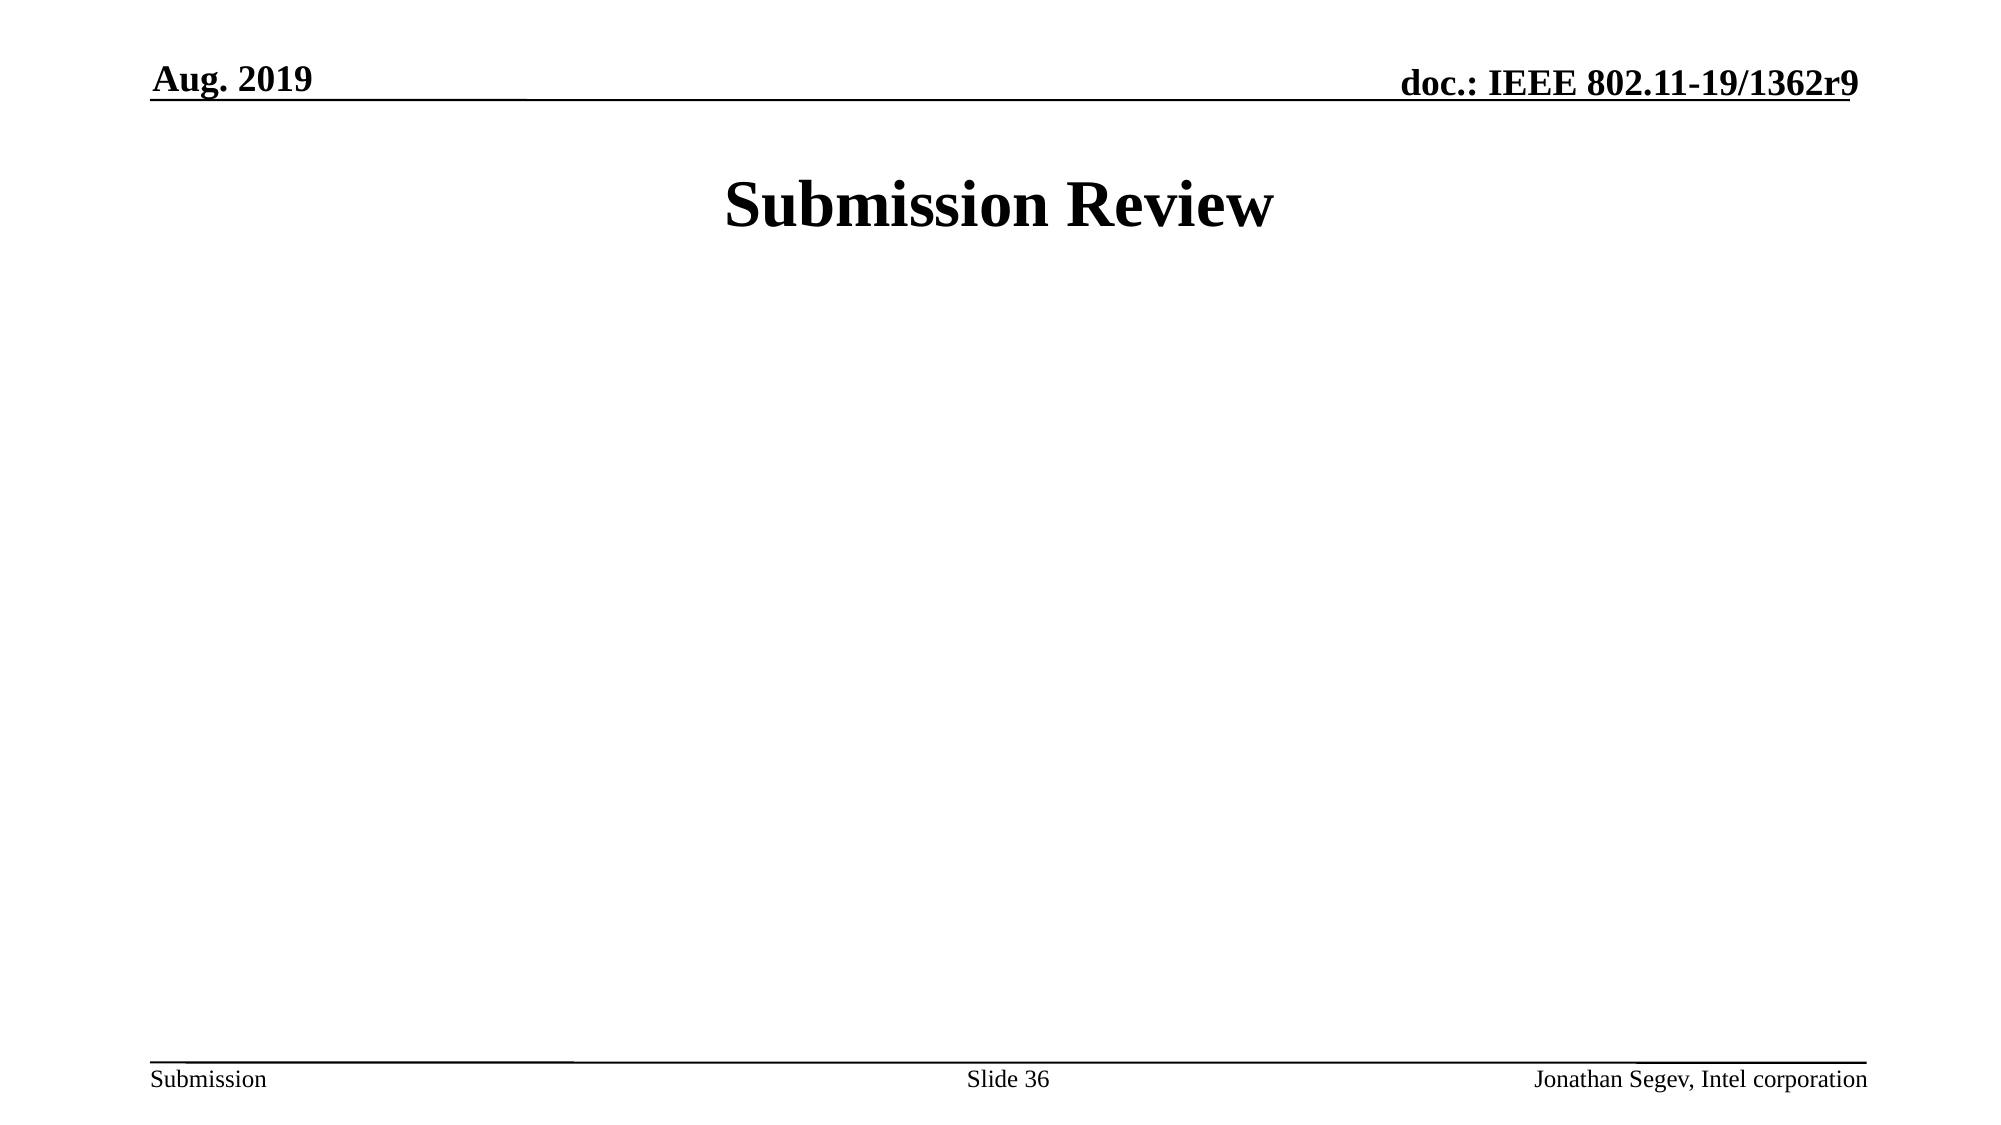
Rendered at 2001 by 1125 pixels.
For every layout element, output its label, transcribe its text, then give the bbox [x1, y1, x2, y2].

title Submission Review [149, 112, 1850, 288]
footer Jonathan Segev, Intel corporation [1171, 1061, 1869, 1093]
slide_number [152, 54, 563, 100]
slide_number Slide 36 [950, 1061, 1067, 1123]
